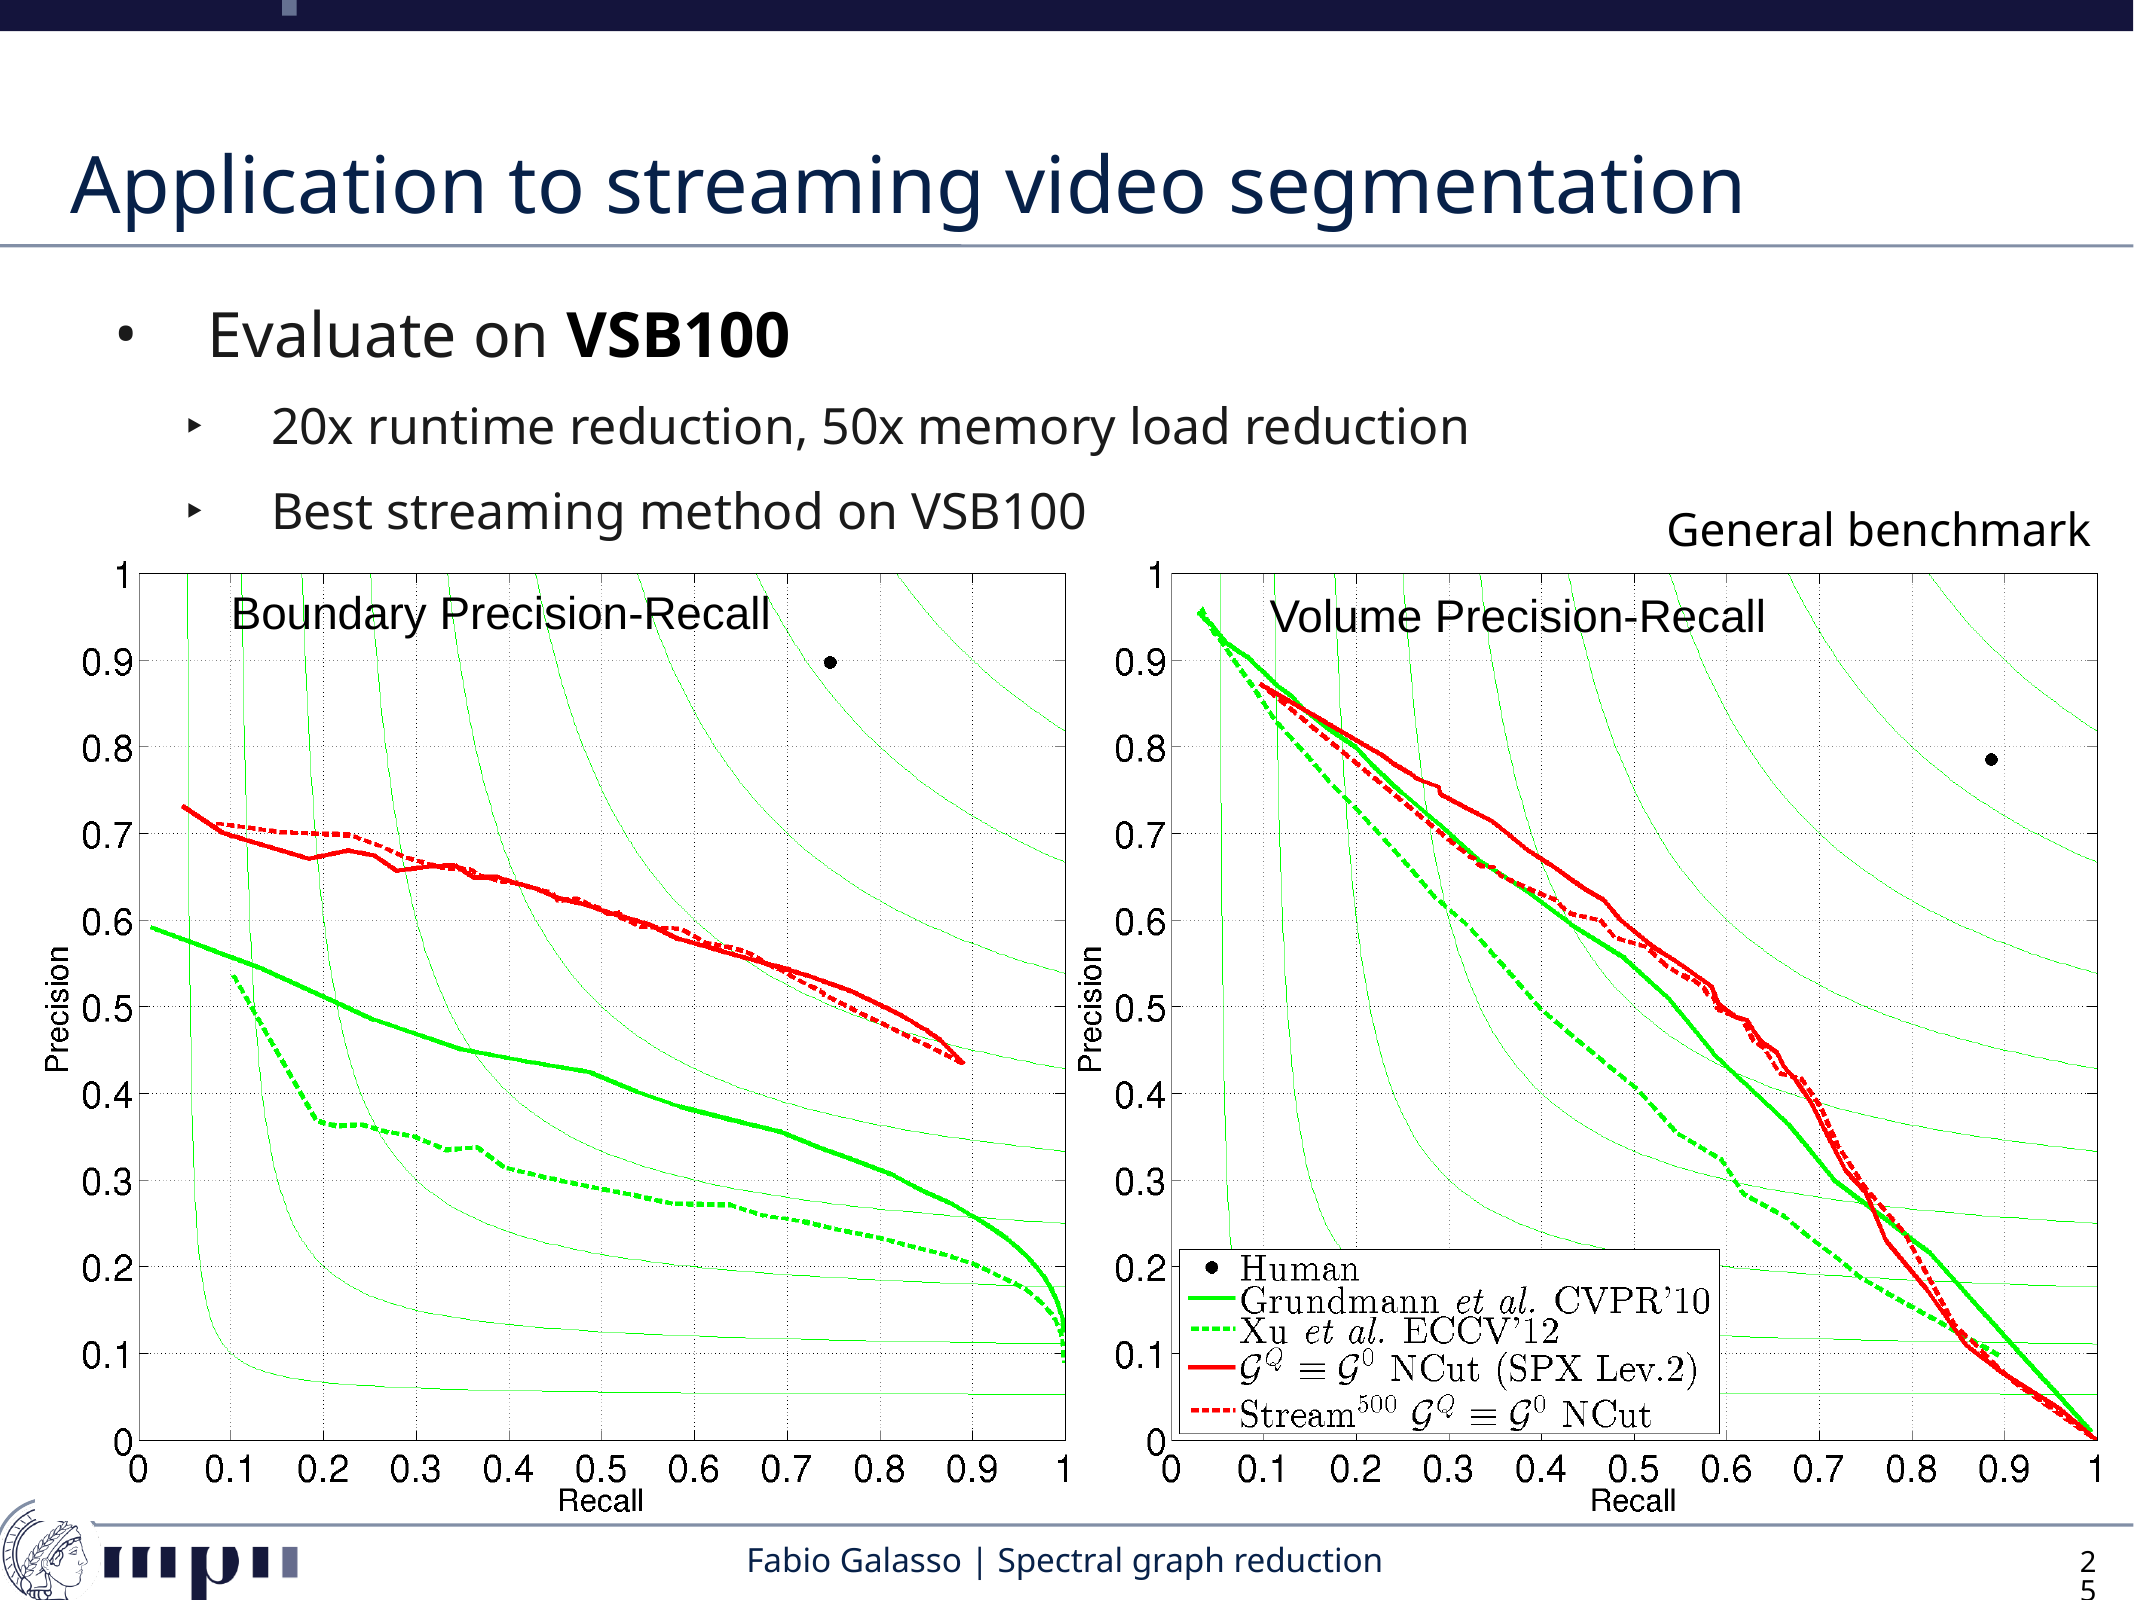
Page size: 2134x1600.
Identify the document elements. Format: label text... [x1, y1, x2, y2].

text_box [215, 575, 1847, 650]
text_box General benchmark [1588, 492, 2107, 547]
picture [104, 1546, 304, 1600]
picture [0, 1503, 101, 1600]
title Application to streaming video segmentation [60, 31, 2111, 240]
list Evaluate on VSB100 20x runtime reduction, 50x memory load reduction Best streaming method on VSB100 [60, 286, 2110, 548]
slide_number 25 [2064, 1535, 2117, 1588]
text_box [34, 550, 2109, 1520]
